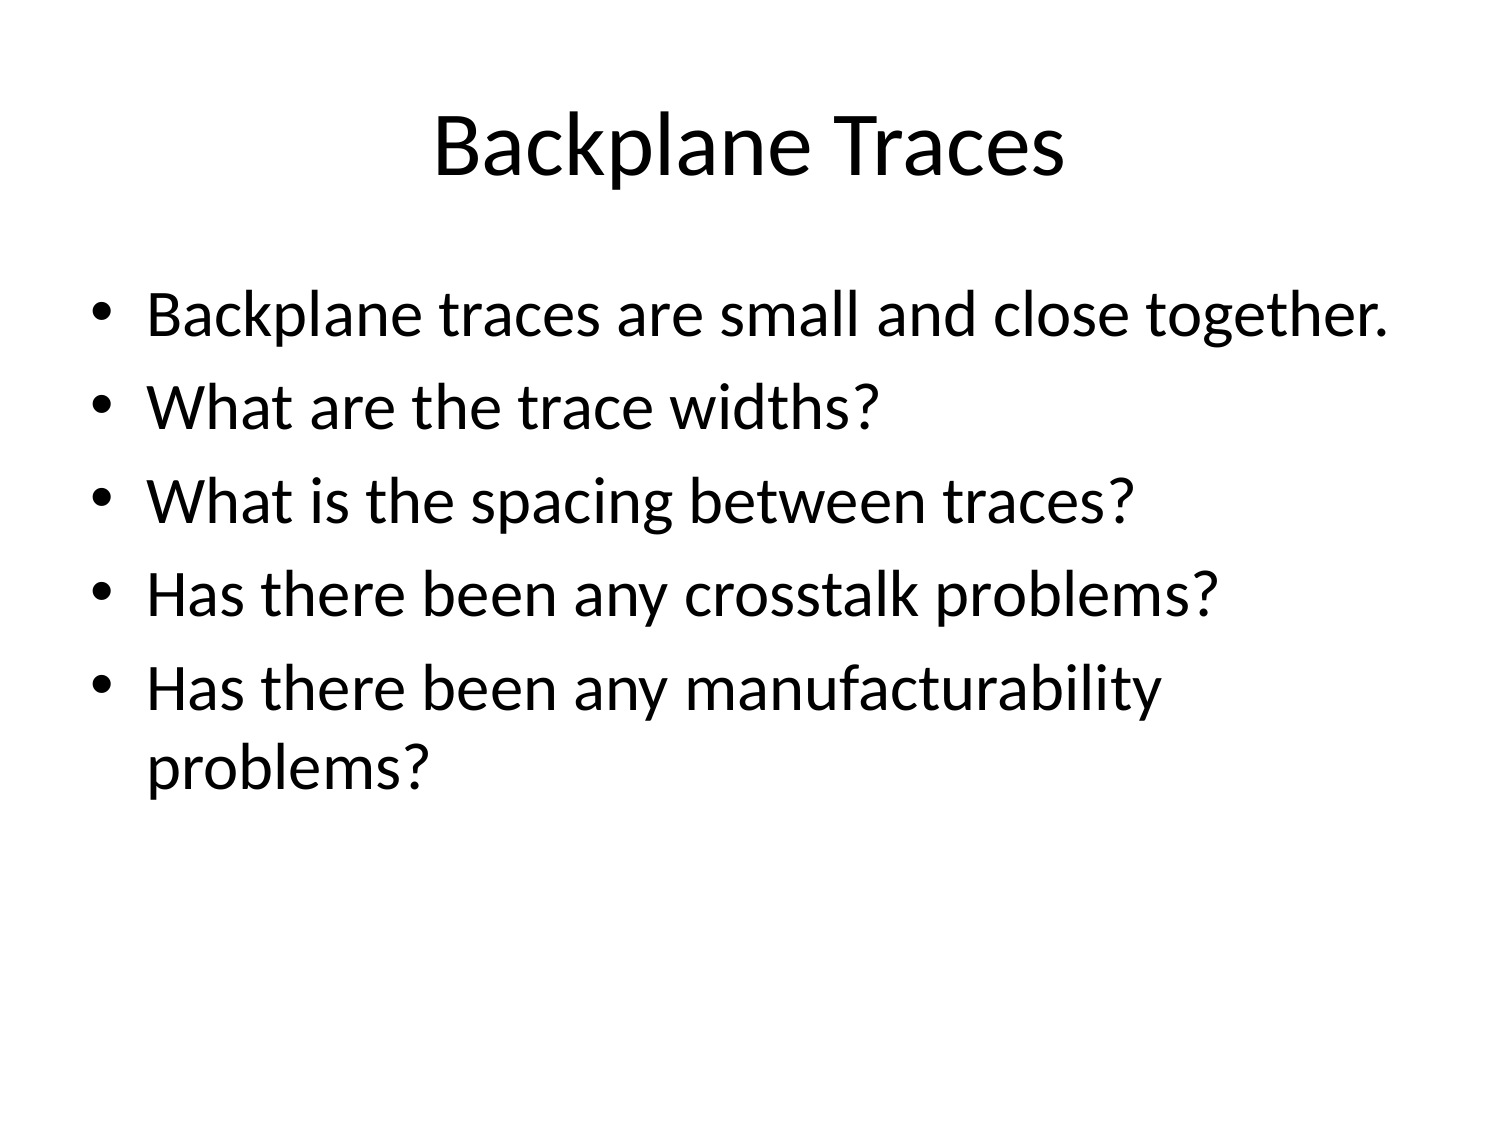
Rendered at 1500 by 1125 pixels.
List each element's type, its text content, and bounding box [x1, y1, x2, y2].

title Backplane Traces [75, 45, 1425, 233]
list Backplane traces are small and close together. What are the trace widths? What is the spacing between traces? Has there been any crosstalk problems? Has there been any manufacturability problems? [75, 262, 1425, 1005]
